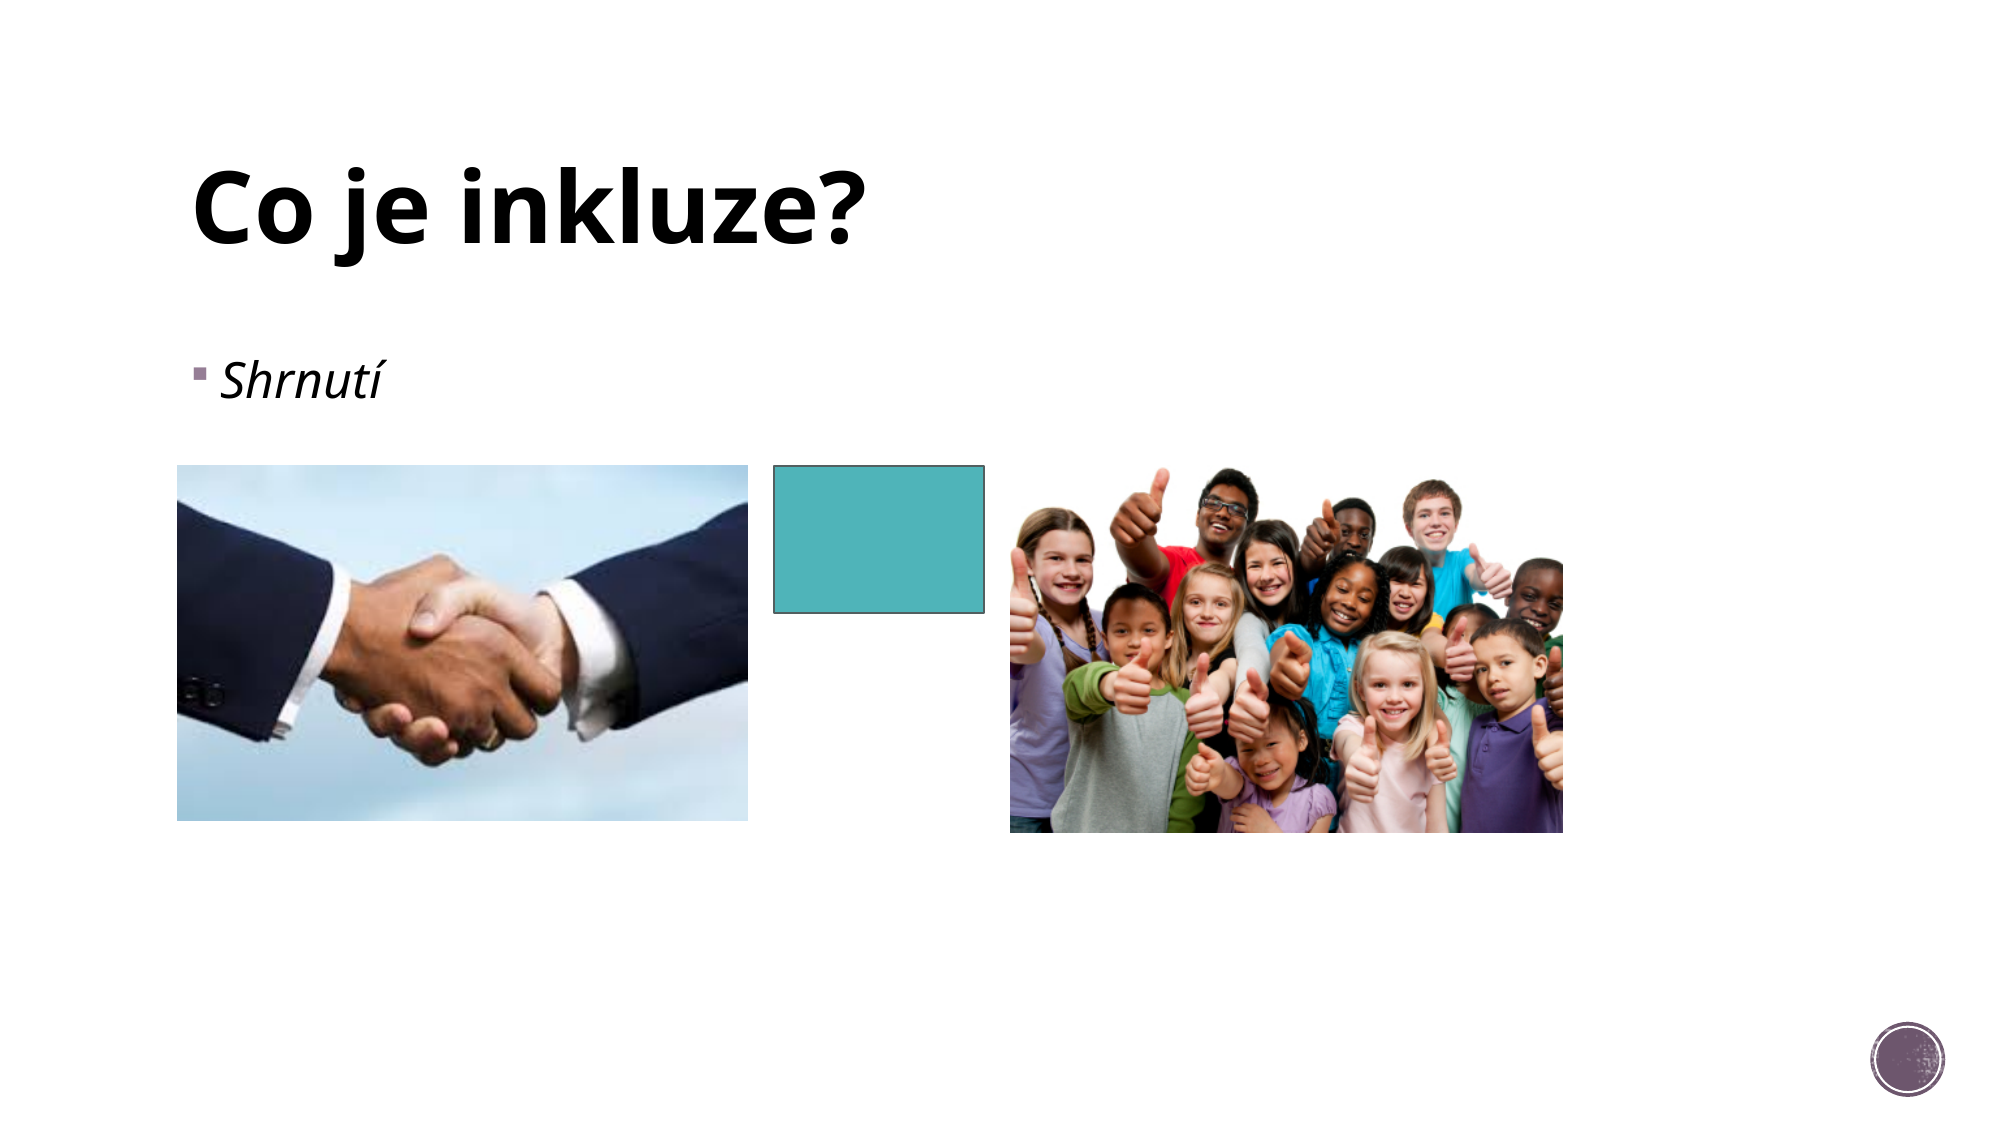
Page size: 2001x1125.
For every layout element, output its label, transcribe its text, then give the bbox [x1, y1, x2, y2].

text_box [773, 465, 985, 614]
title Co je inkluze? [175, 79, 1826, 344]
picture [177, 465, 748, 821]
list Shrnutí [175, 348, 1826, 1013]
picture [1010, 465, 1563, 833]
